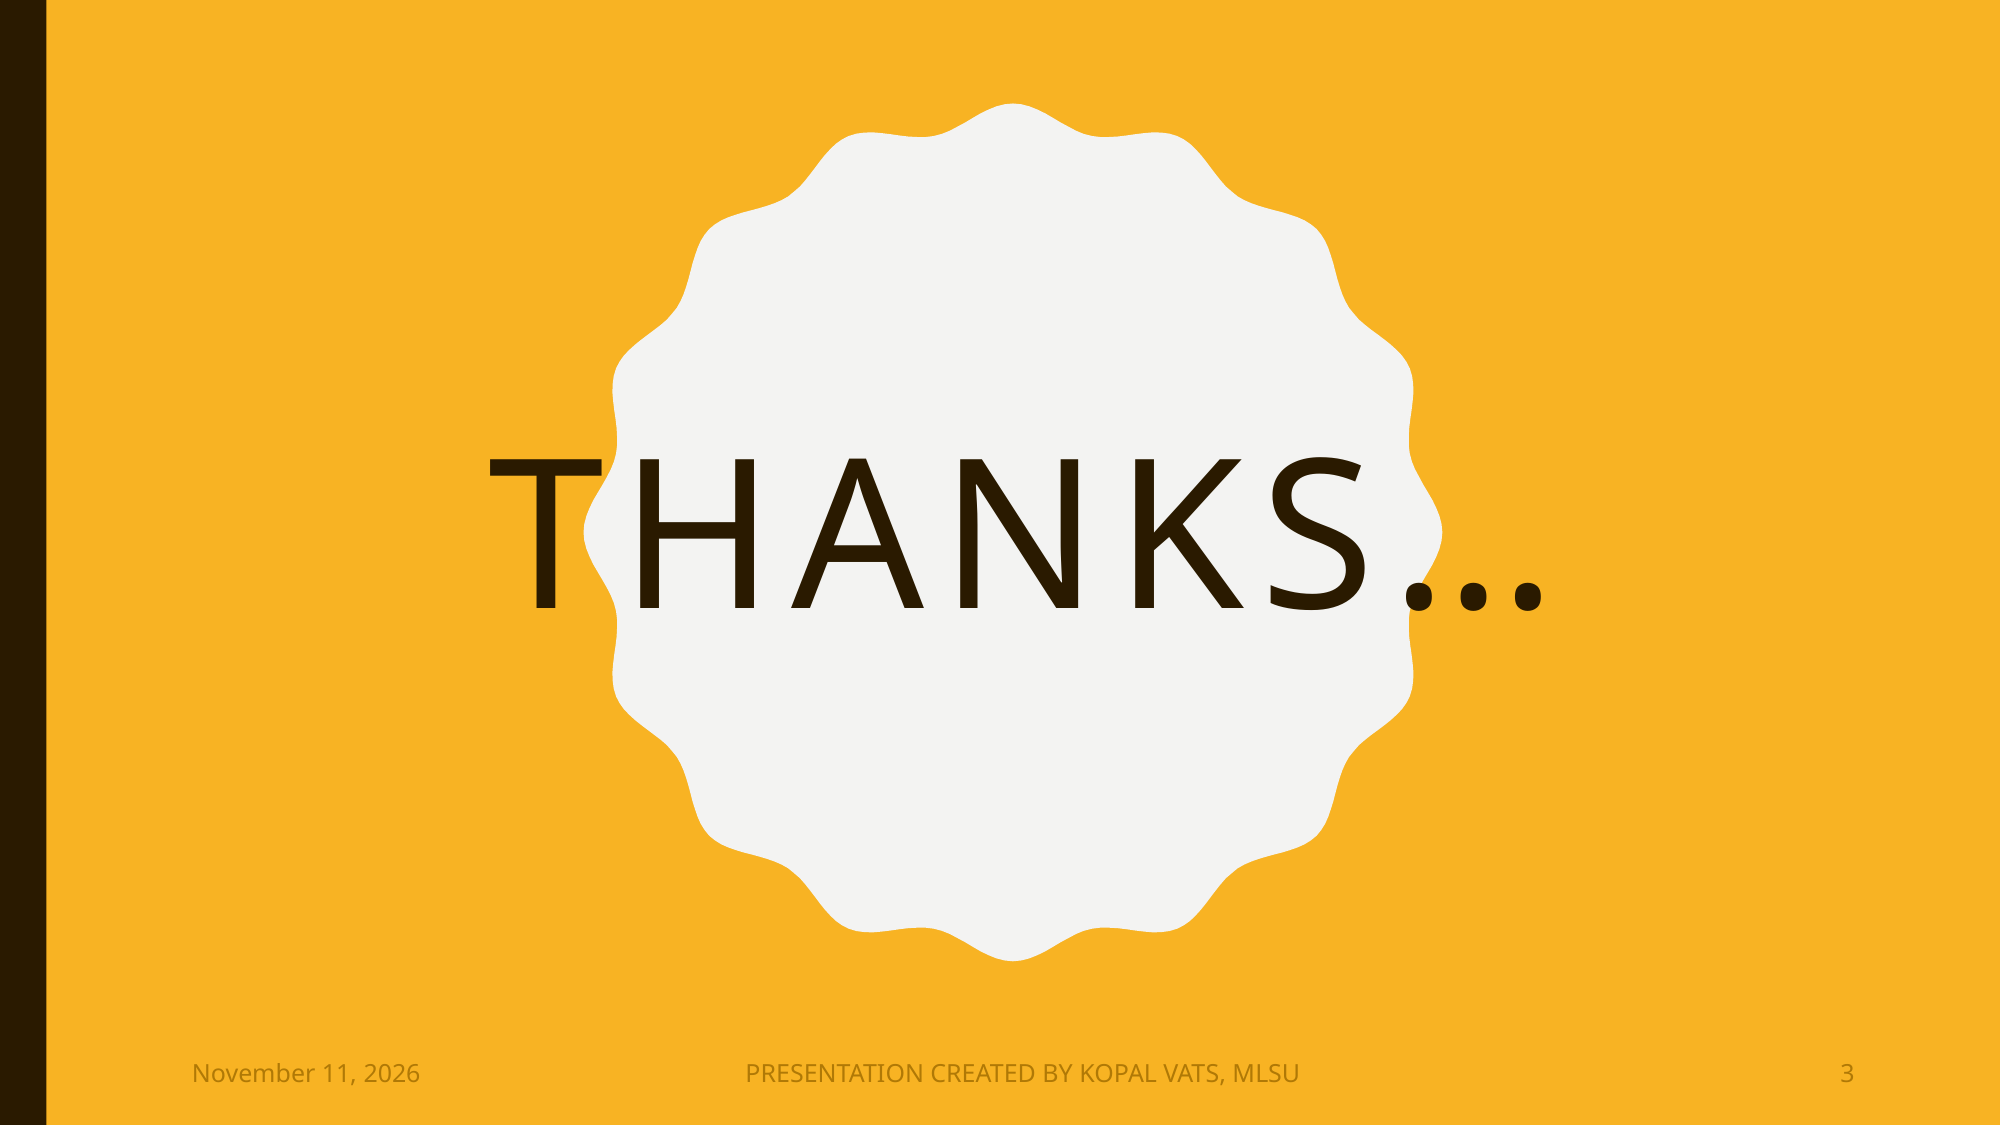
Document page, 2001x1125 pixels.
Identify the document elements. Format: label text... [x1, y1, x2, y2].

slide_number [176, 1045, 560, 1103]
title Thanks… [176, 180, 1870, 902]
footer PRESENTATION CREATED BY KOPAL VATS, MLSU [685, 1045, 1361, 1103]
slide_number 3 [1487, 1045, 1870, 1103]
